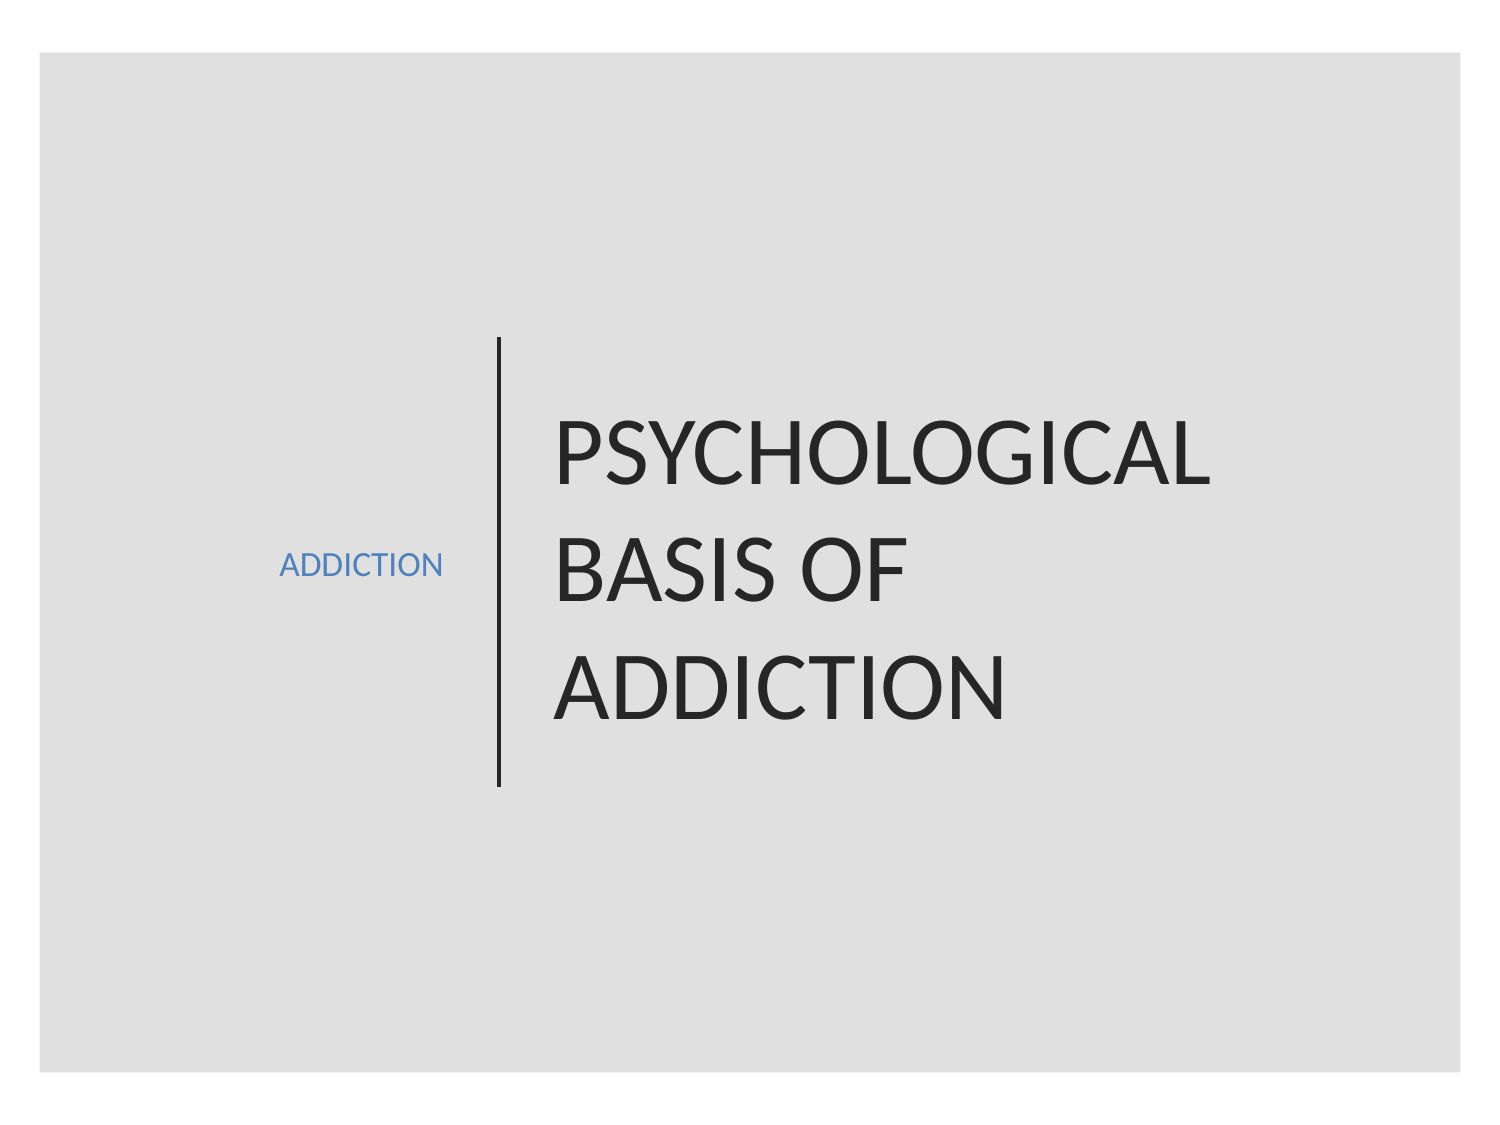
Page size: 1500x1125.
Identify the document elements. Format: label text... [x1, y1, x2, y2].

text_box [37, 50, 1462, 1074]
subtitle ADDICTION [125, 158, 460, 967]
title PSYCHOLOGICAL BASIS OF ADDICTION [538, 158, 1372, 967]
